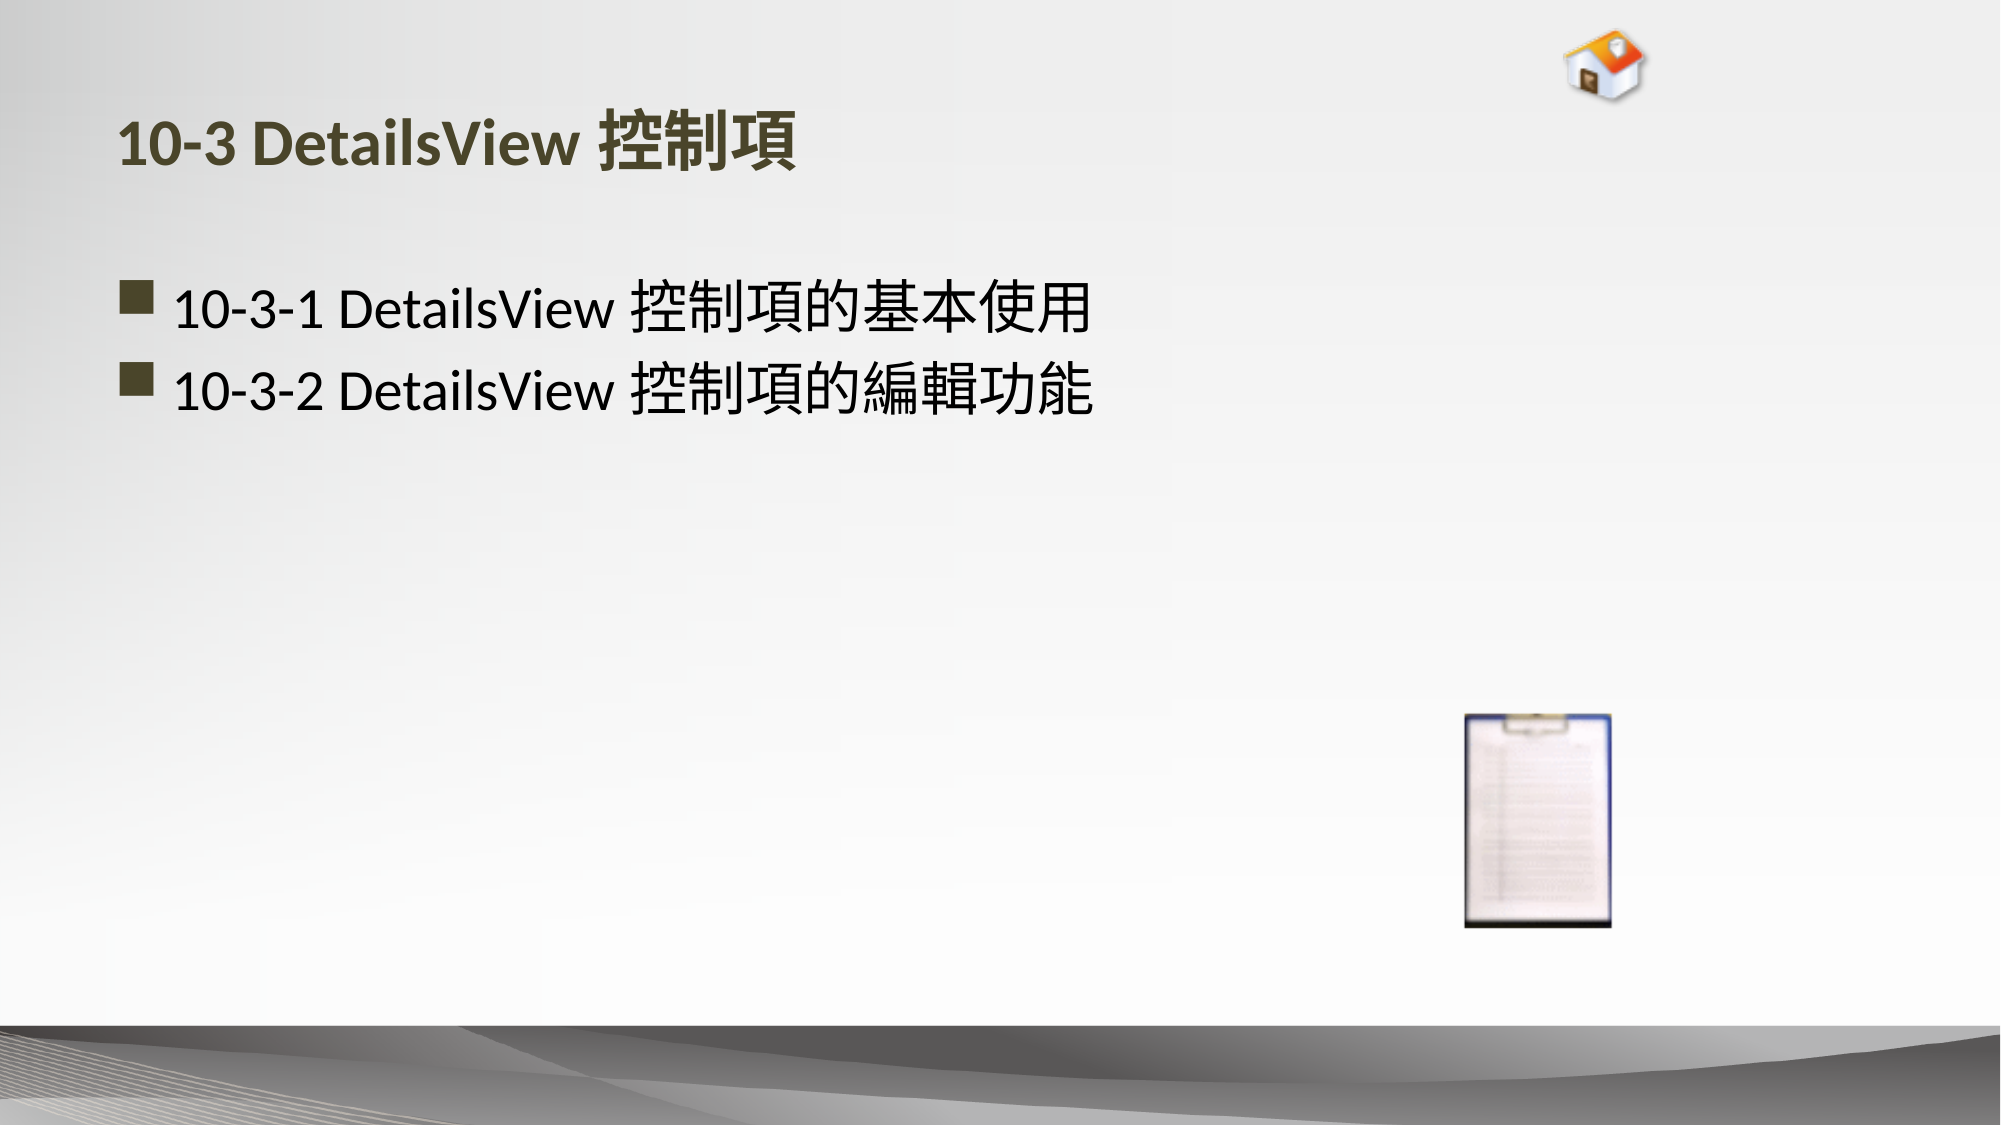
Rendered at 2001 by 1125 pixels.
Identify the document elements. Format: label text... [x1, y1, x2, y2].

picture [0, 0, 2001, 1125]
title 10-3 DetailsView控制項 [99, 45, 1900, 233]
list 10-3-1 DetailsView控制項的基本使用 10-3-2 DetailsView控制項的編輯功能 [99, 262, 1900, 1005]
